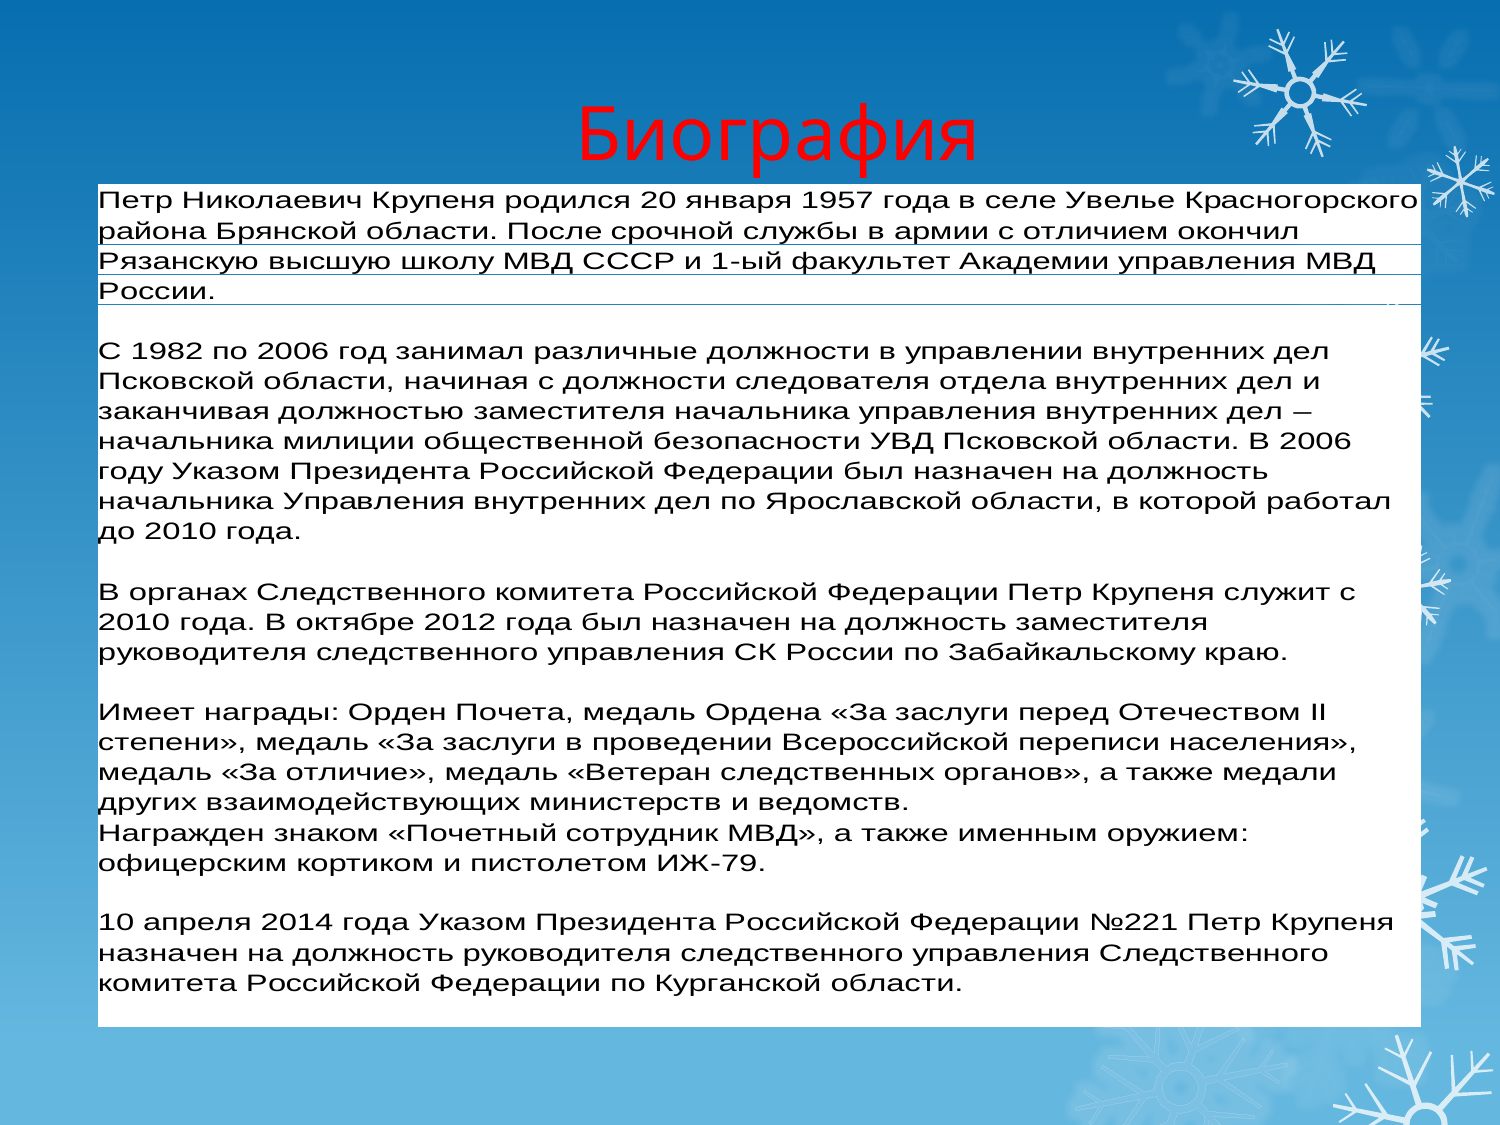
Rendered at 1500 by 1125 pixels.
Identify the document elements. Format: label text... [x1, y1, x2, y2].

text_box Биография [560, 78, 996, 182]
picture [97, 183, 1422, 1125]
